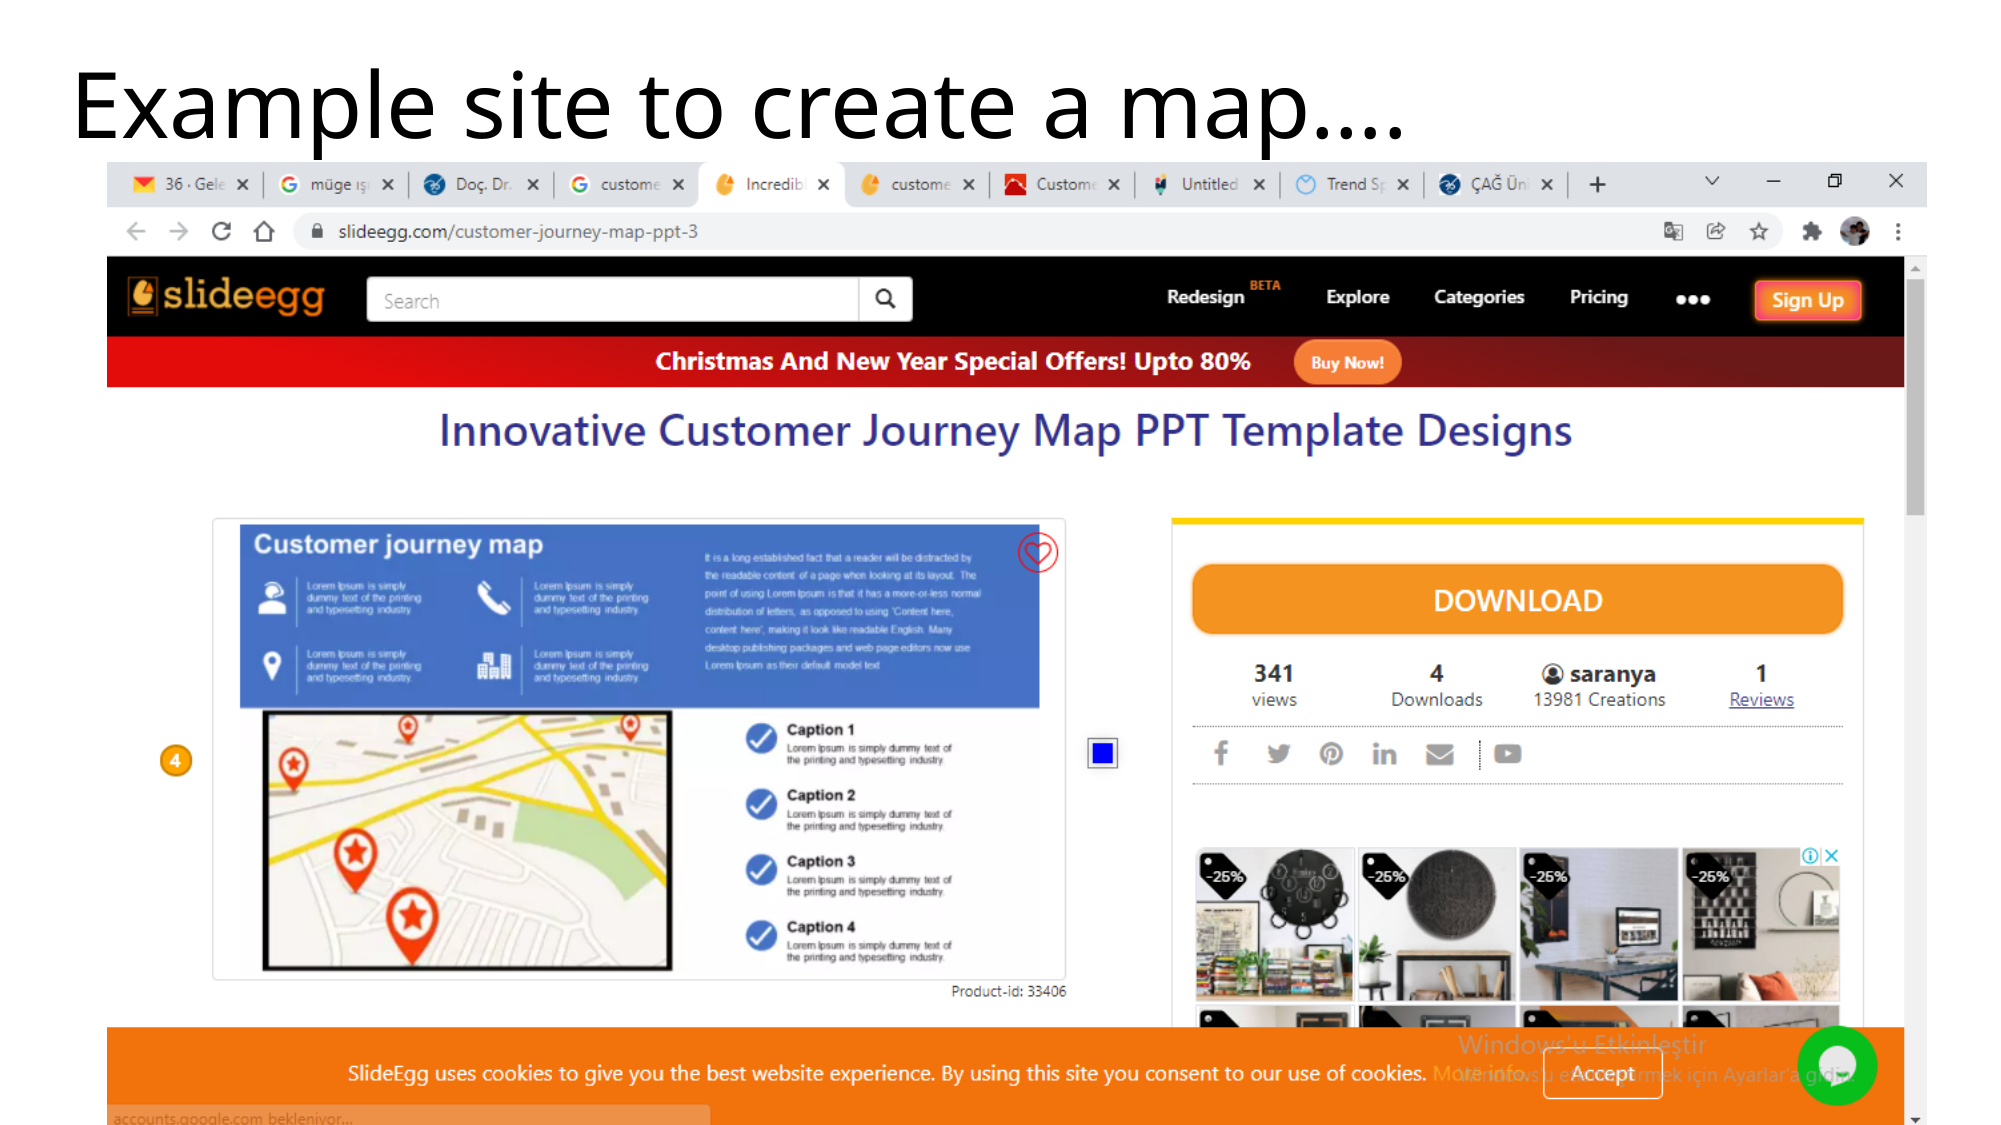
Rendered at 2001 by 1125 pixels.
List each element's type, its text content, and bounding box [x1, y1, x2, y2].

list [107, 162, 1927, 1125]
title Example site to create a map…. [55, 0, 1781, 218]
